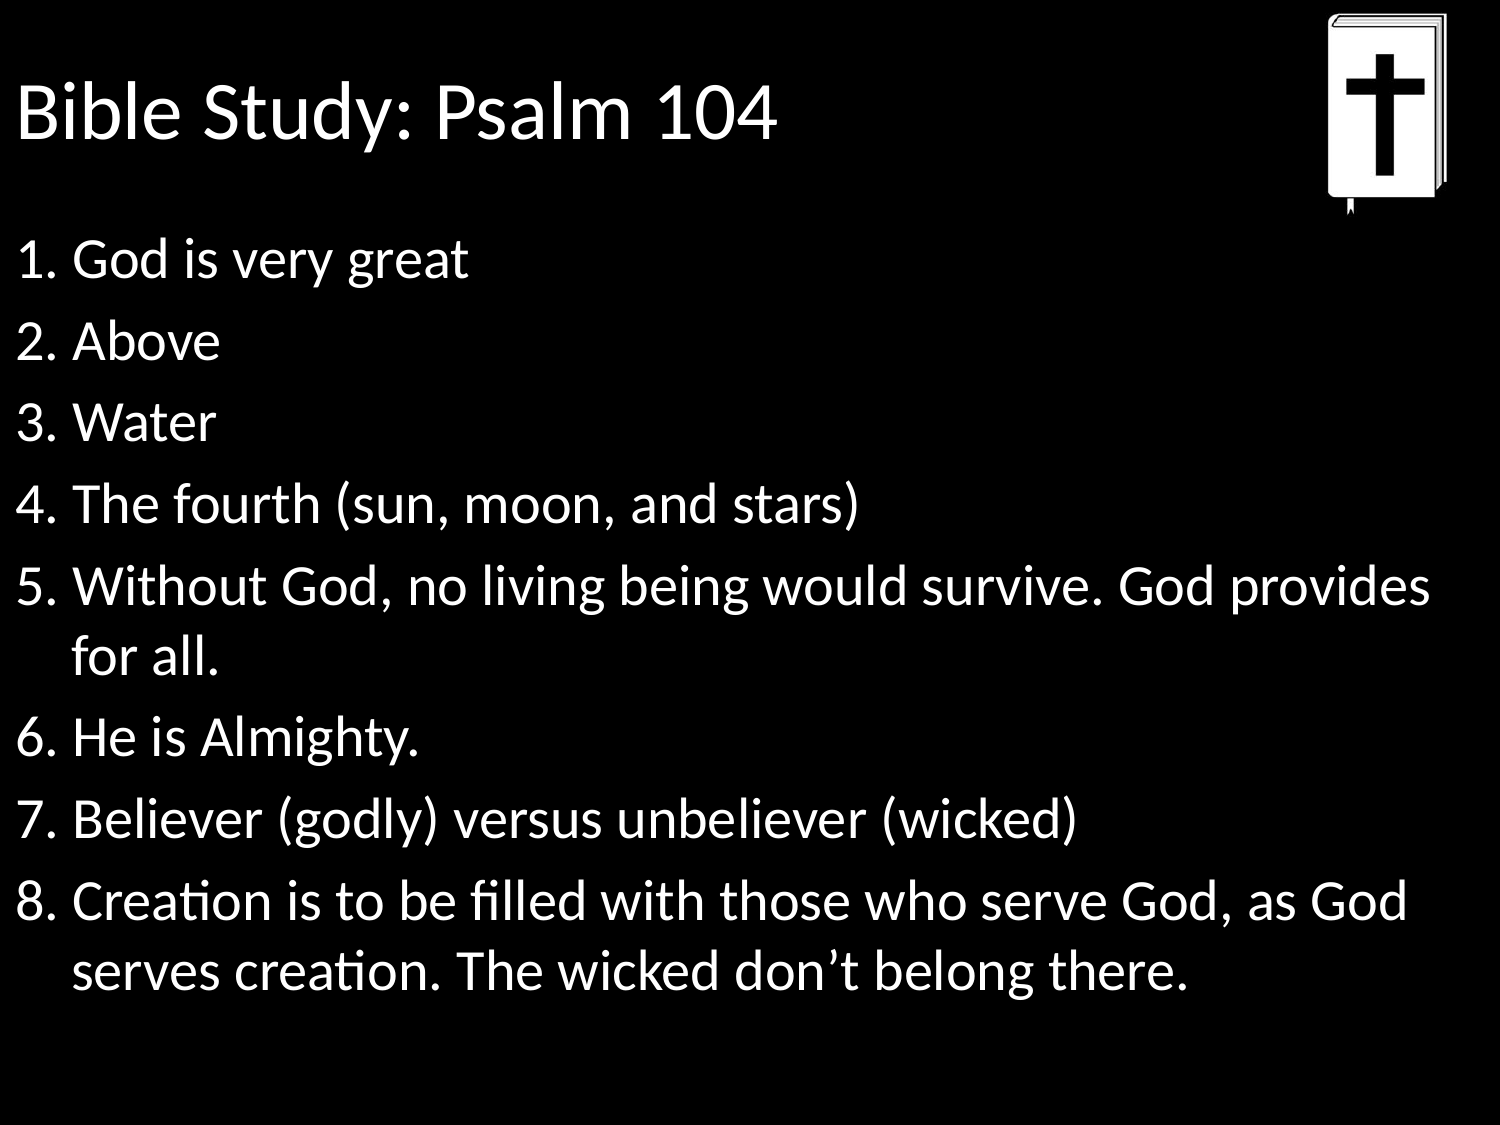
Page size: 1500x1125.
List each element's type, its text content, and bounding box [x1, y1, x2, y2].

list 1. God is very great 2. Above 3. Water 4. The fourth (sun, moon, and stars) 5. Without God, no living being would survive. God provides for all. 6. He is Almighty. 7. Believer (godly) versus unbeliever (wicked) 8. Creation is to be filled with those who serve God, as God serves creation. The wicked don’t belong there. [0, 212, 1500, 1125]
picture [1274, 0, 1500, 225]
title Bible Study: Psalm 104 [0, 0, 1274, 212]
